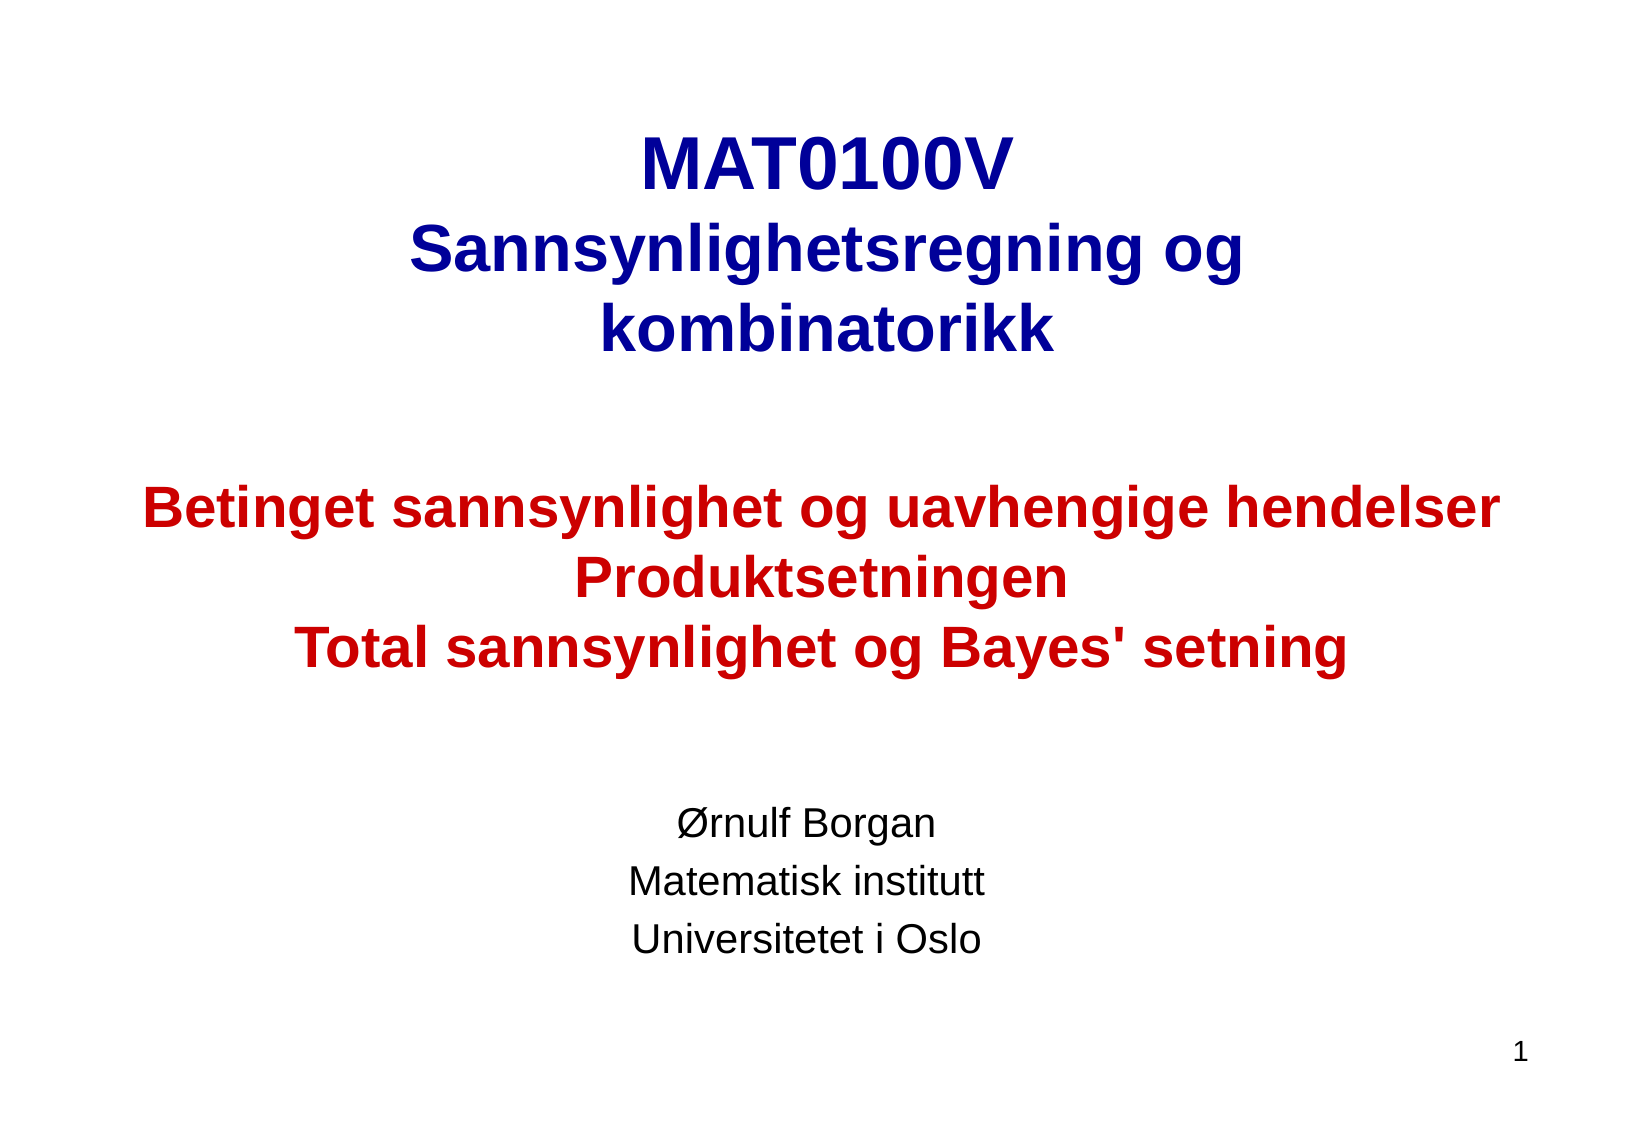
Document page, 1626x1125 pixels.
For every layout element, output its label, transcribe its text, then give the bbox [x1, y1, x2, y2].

subtitle Ørnulf Borgan Matematisk institutt Universitetet i Oslo [237, 788, 1376, 978]
slide_number 1 [1164, 1024, 1544, 1103]
text_box Betinget sannsynlighet og uavhengige hendelser Produktsetningen Total sannsynlighet og Bayes' setning [124, 468, 1520, 681]
title MAT0100V Sannsynlighetsregning og kombinatorikk [187, 62, 1468, 417]
